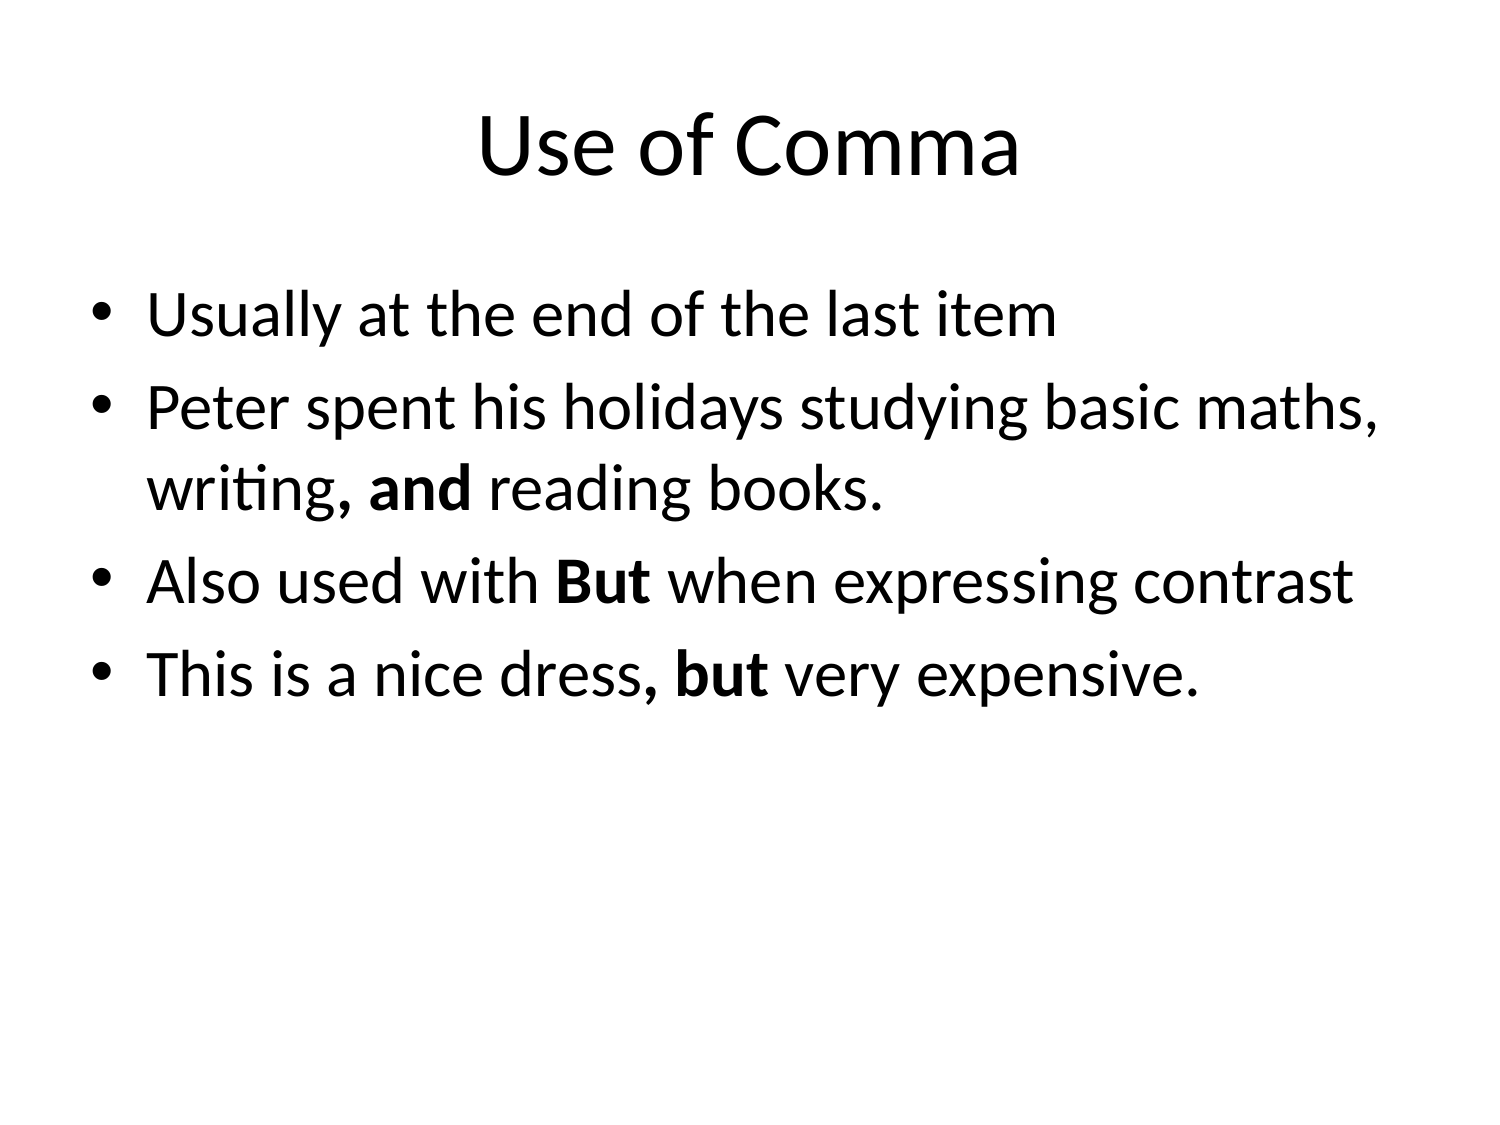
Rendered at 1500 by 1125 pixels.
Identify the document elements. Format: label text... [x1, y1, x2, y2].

list Usually at the end of the last item Peter spent his holidays studying basic maths, writing, and reading books. Also used with But when expressing contrast This is a nice dress, but very expensive. [75, 262, 1425, 1005]
title Use of Comma [75, 45, 1425, 233]
